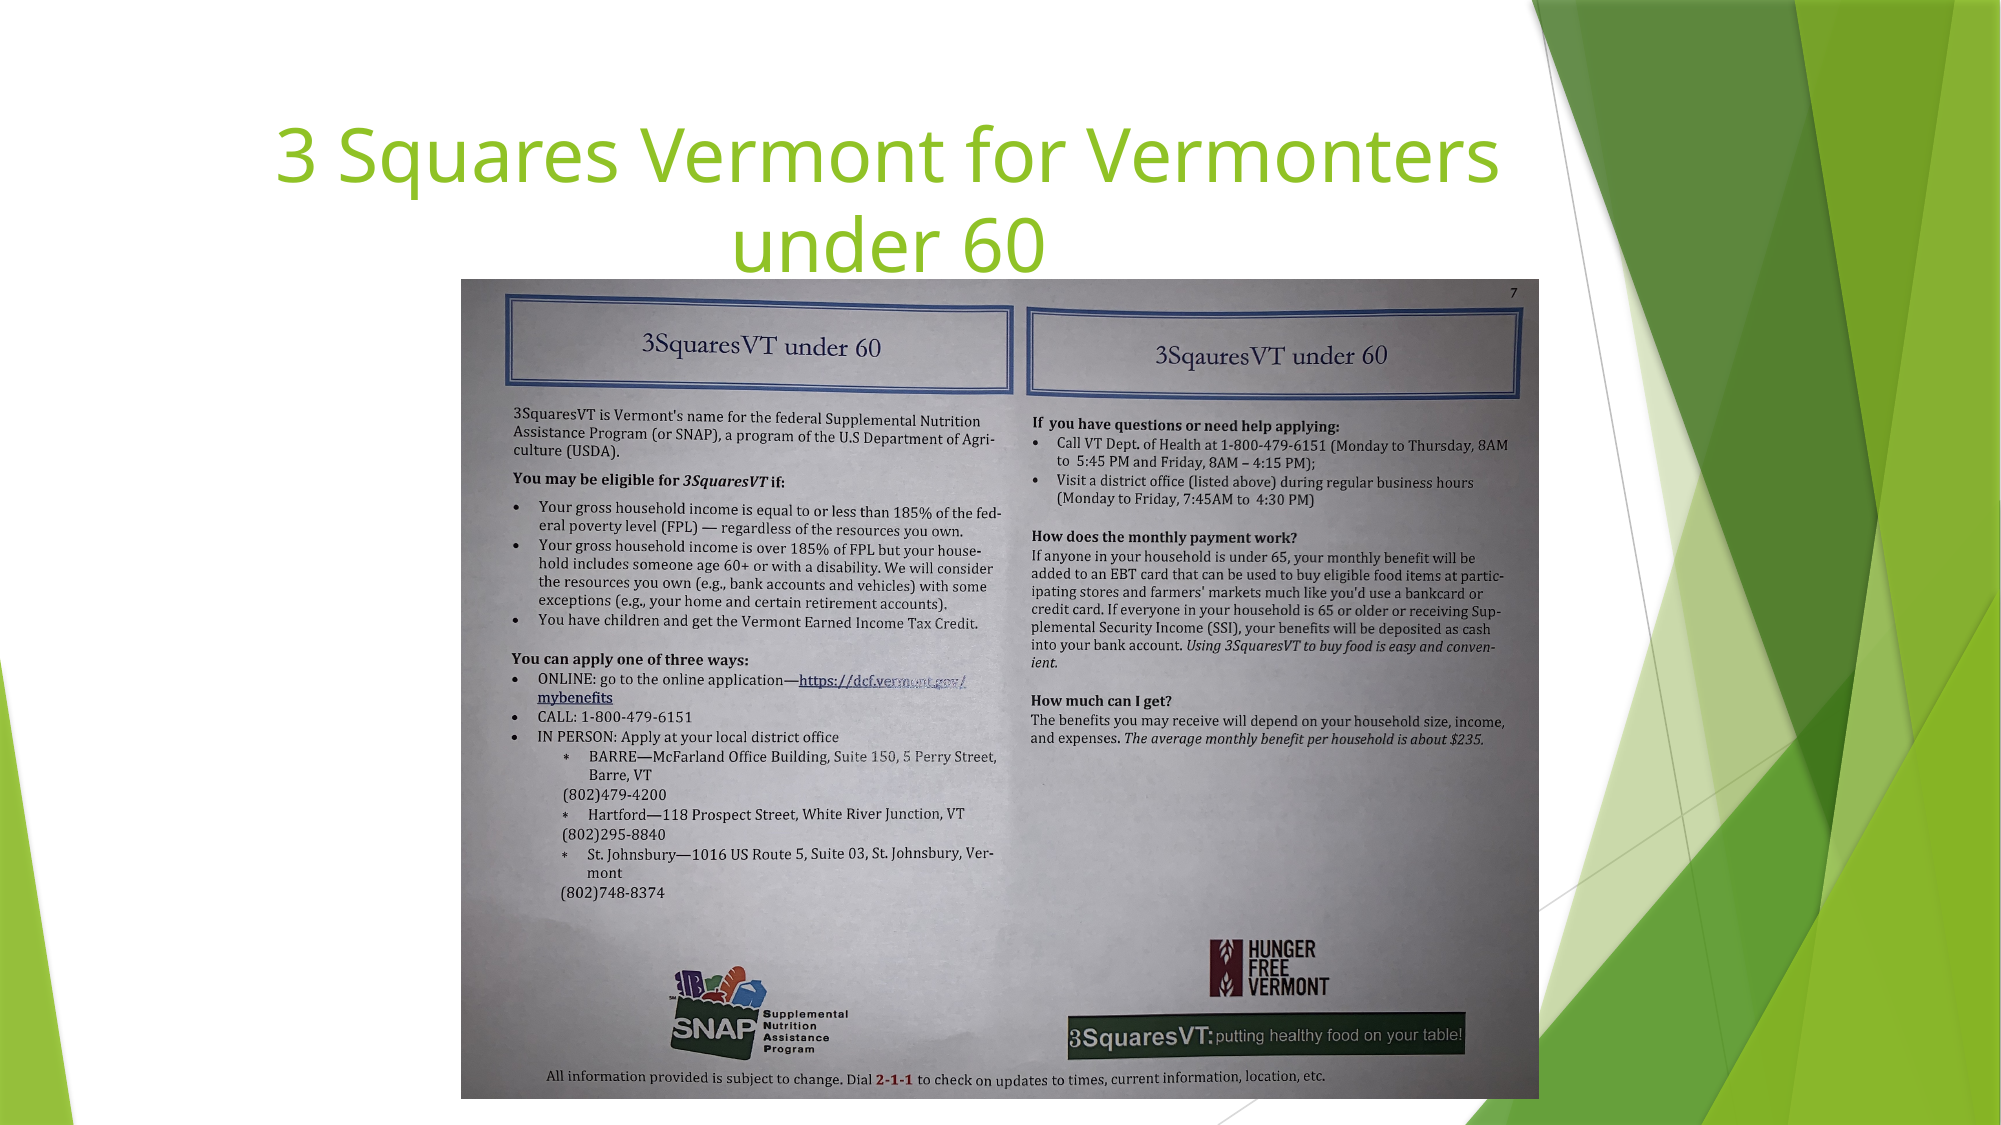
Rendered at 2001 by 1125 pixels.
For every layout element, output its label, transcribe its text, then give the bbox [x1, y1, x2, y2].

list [461, 278, 1539, 1099]
title 3 Squares Vermont for Vermonters under 60 [183, 99, 1594, 317]
